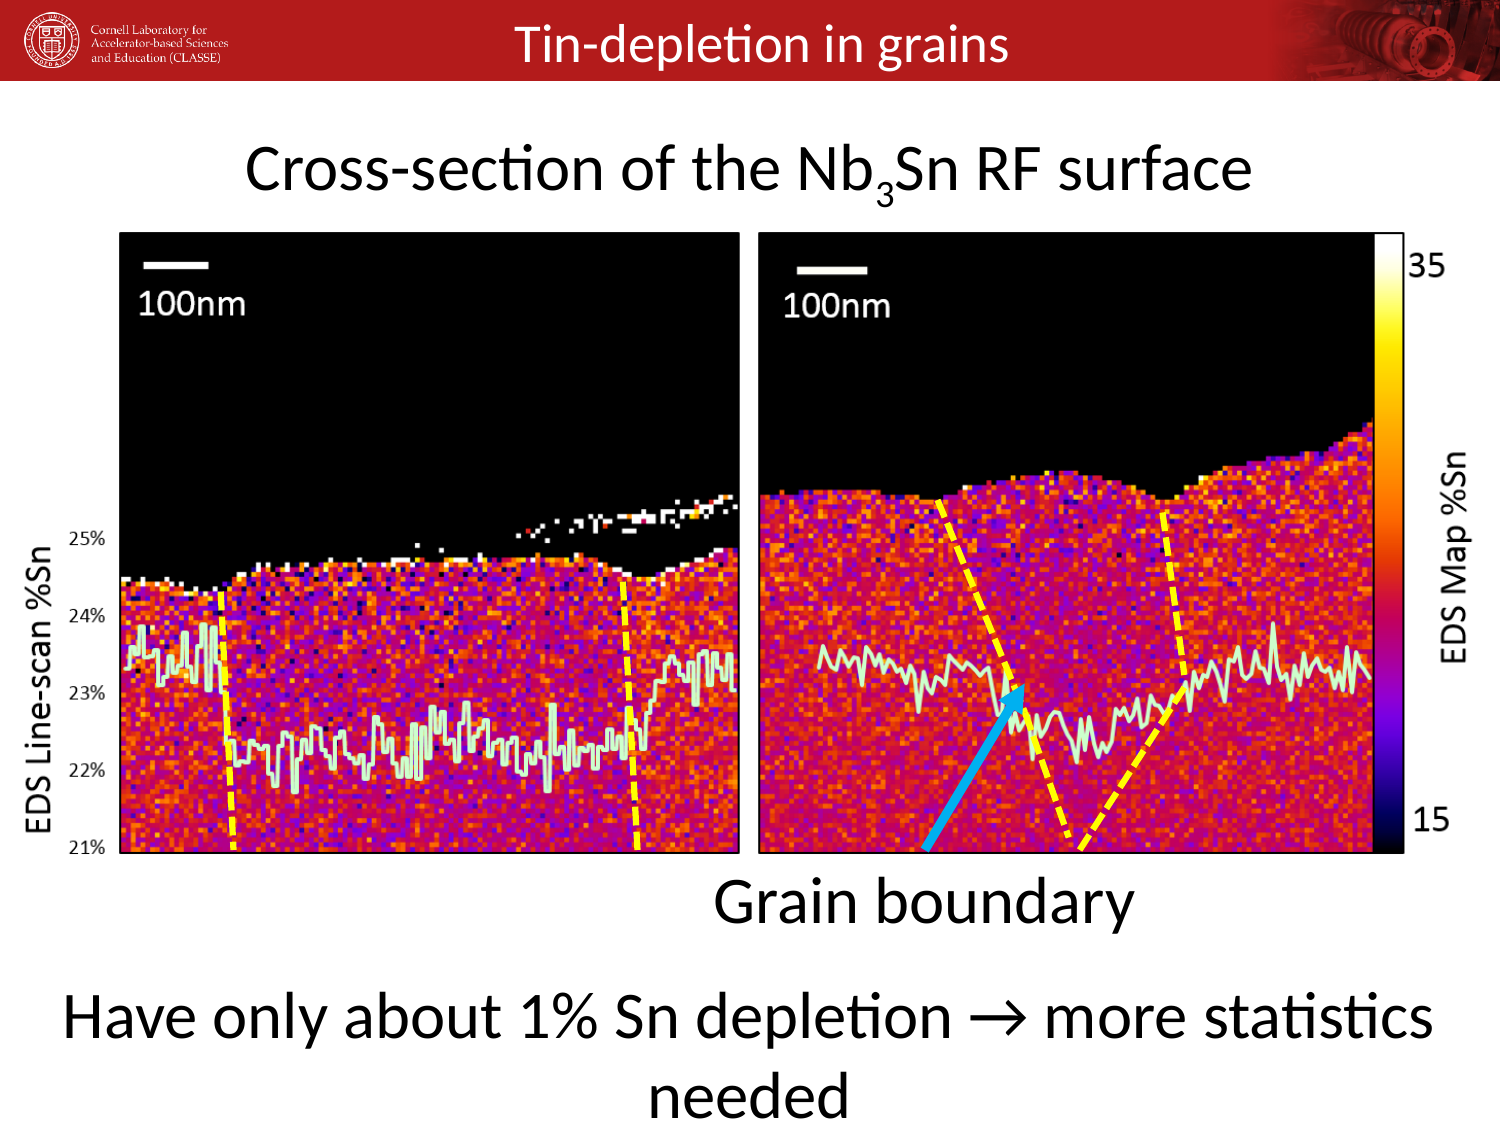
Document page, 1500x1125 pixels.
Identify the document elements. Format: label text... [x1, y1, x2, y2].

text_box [924, 683, 1025, 851]
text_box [1162, 512, 1185, 676]
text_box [937, 499, 1026, 682]
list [0, 229, 1500, 888]
text_box Grain boundary [587, 896, 1263, 945]
text_box Have only about 1% Sn depletion → more statistics needed [43, 964, 1456, 1125]
picture [1263, 0, 1500, 81]
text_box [1031, 712, 1069, 838]
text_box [220, 591, 234, 851]
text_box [622, 581, 638, 851]
picture [0, 0, 262, 81]
title Tin-depletion in grains [262, 0, 1263, 81]
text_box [1079, 687, 1185, 851]
text_box Cross-section of the Nb3Sn RF surface [43, 116, 1457, 223]
